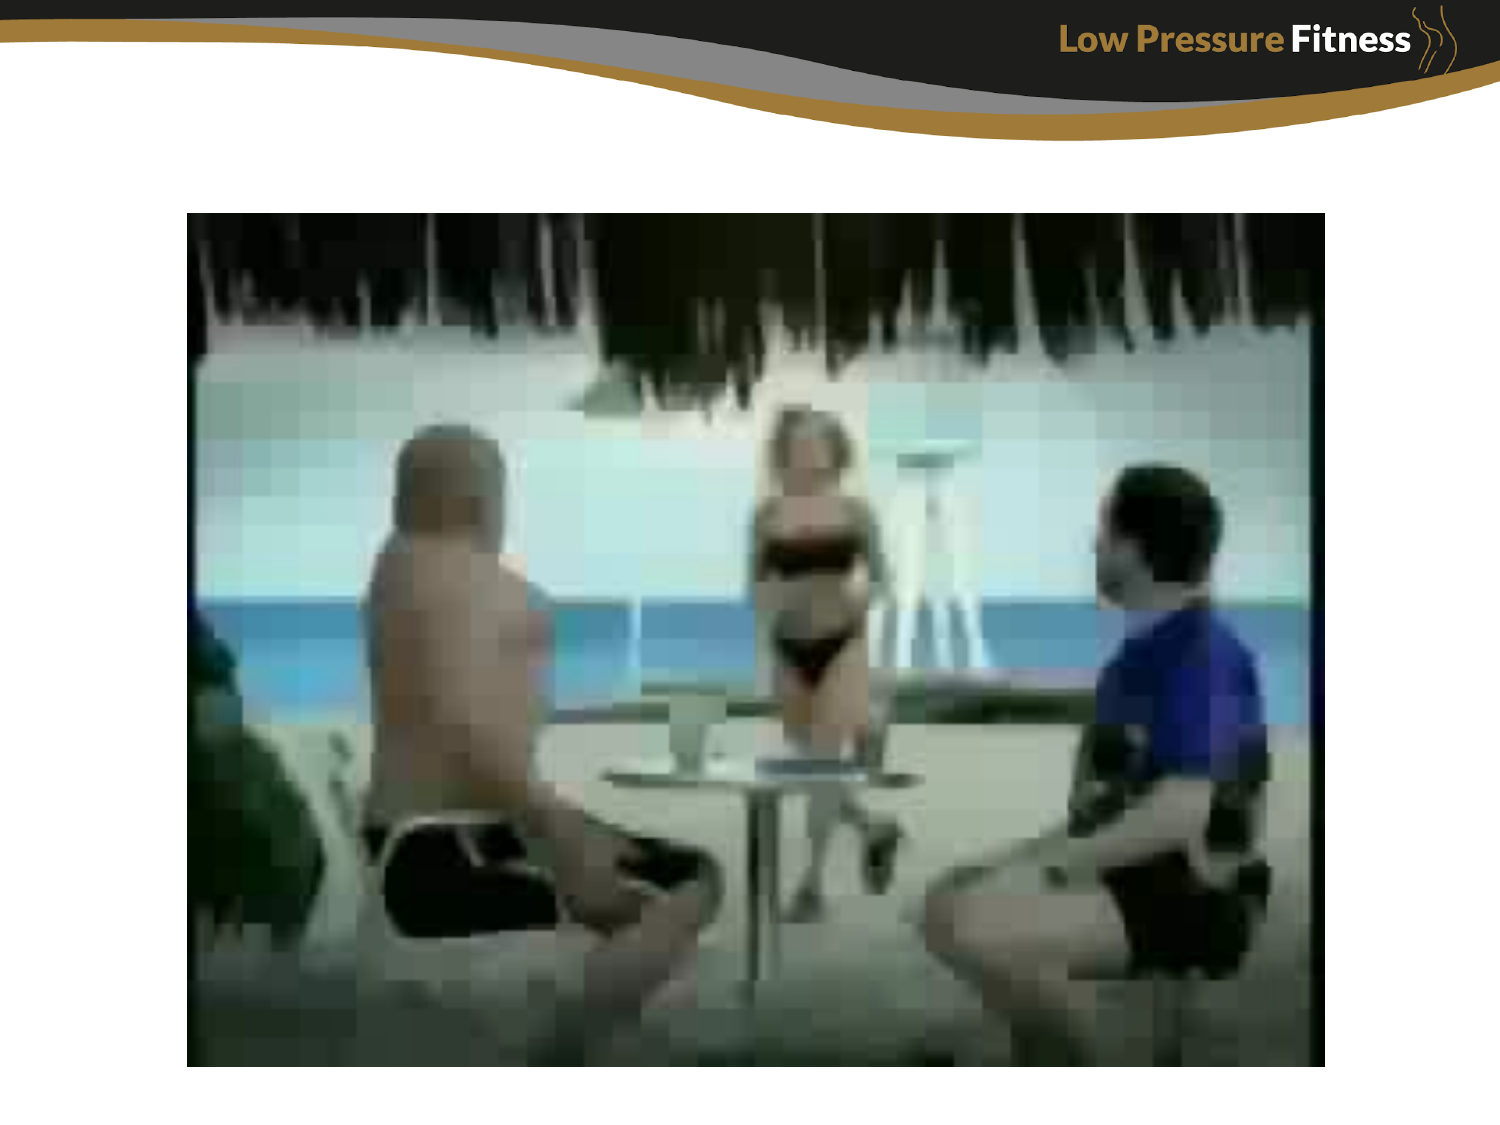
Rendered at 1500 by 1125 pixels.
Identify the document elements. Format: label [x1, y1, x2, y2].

list [187, 213, 1325, 1067]
picture [0, 0, 1500, 1121]
